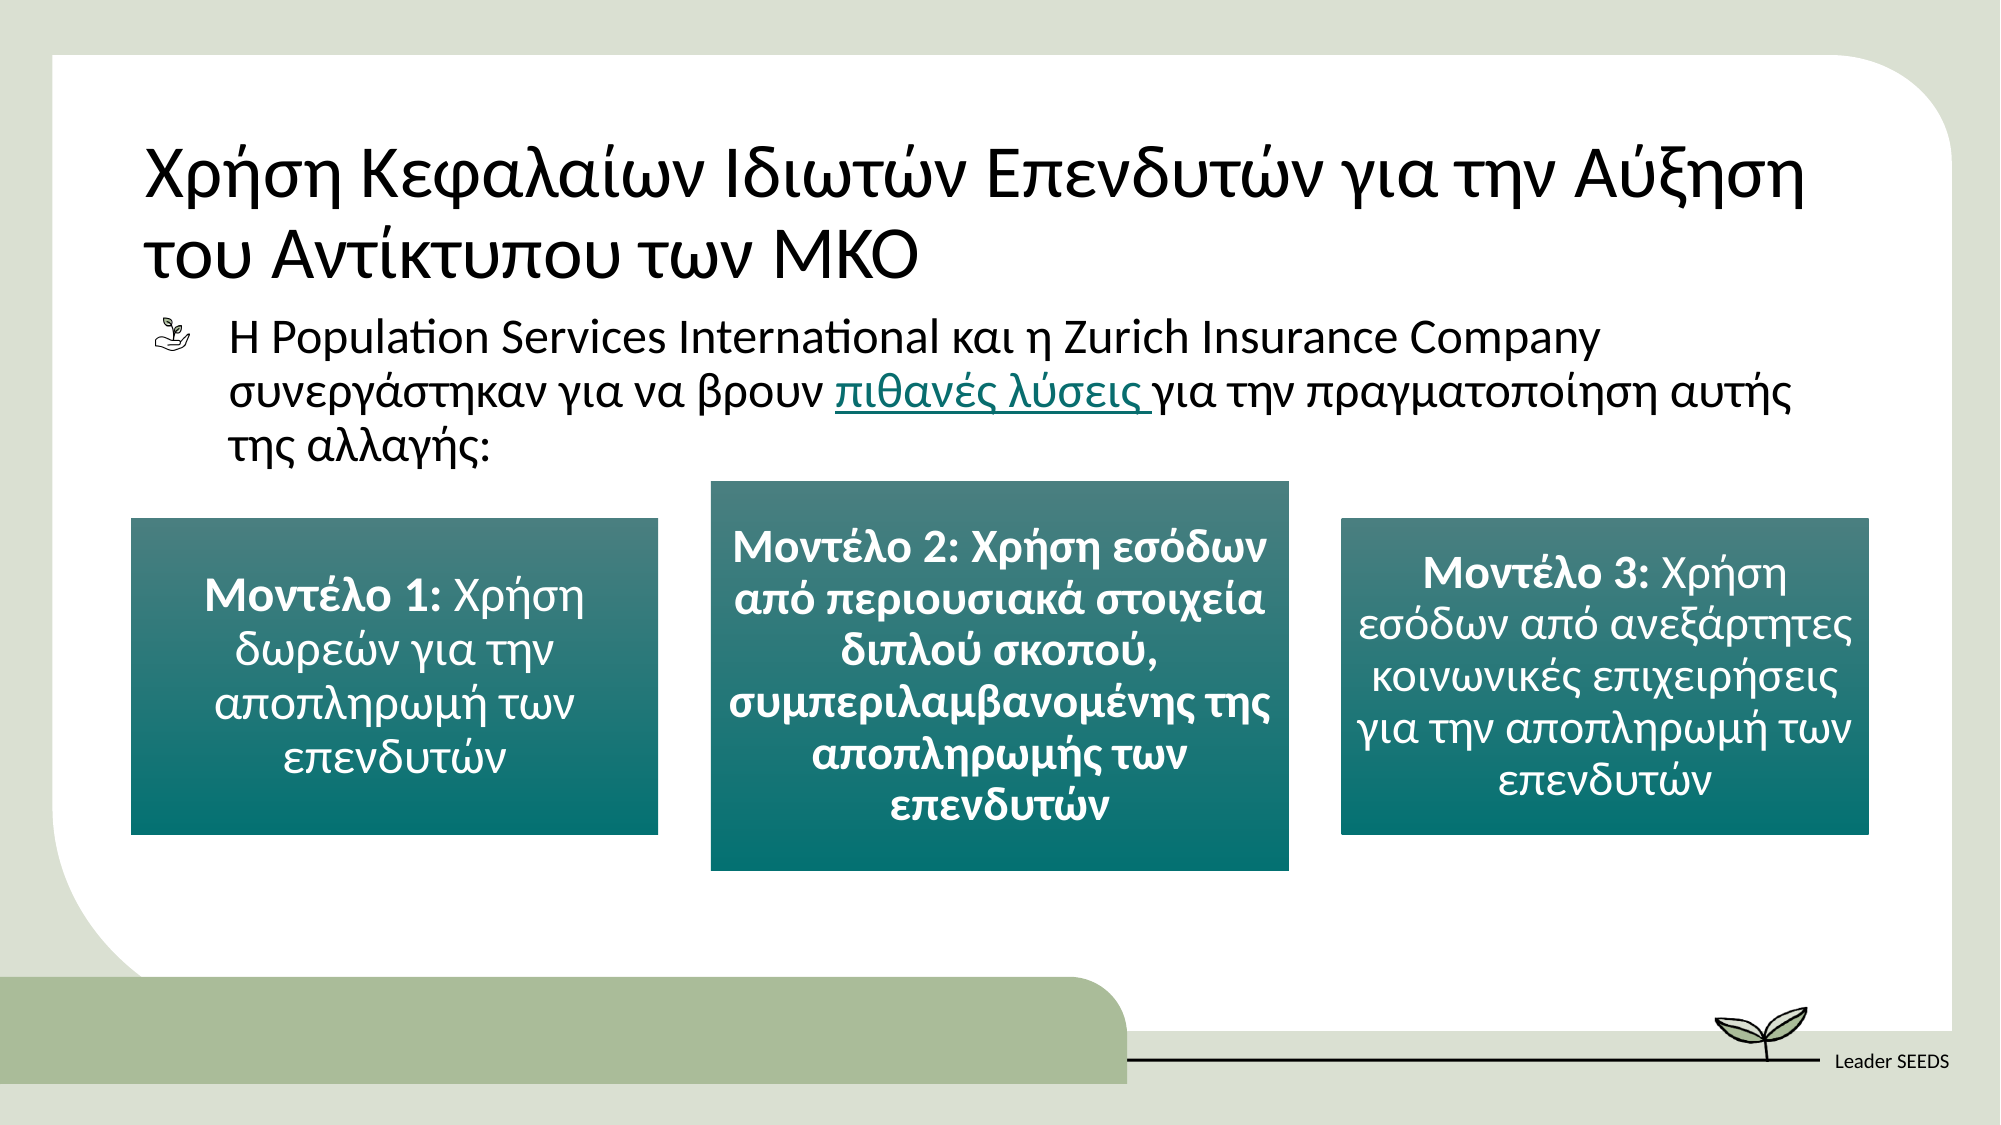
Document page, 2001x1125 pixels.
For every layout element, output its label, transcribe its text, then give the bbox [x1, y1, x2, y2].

picture [153, 316, 192, 352]
list Χρήση Κεφαλαίων Ιδιωτών Επενδυτών για την Αύξηση του Αντίκτυπου των ΜΚΟ [130, 124, 1869, 260]
text_box Η Population Services International και η Zurich Insurance Company συνεργάστηκαν για να βρουν πιθανές λύσεις για την πραγματοποίηση αυτής της αλλαγής: [139, 302, 1861, 407]
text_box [130, 407, 1870, 946]
